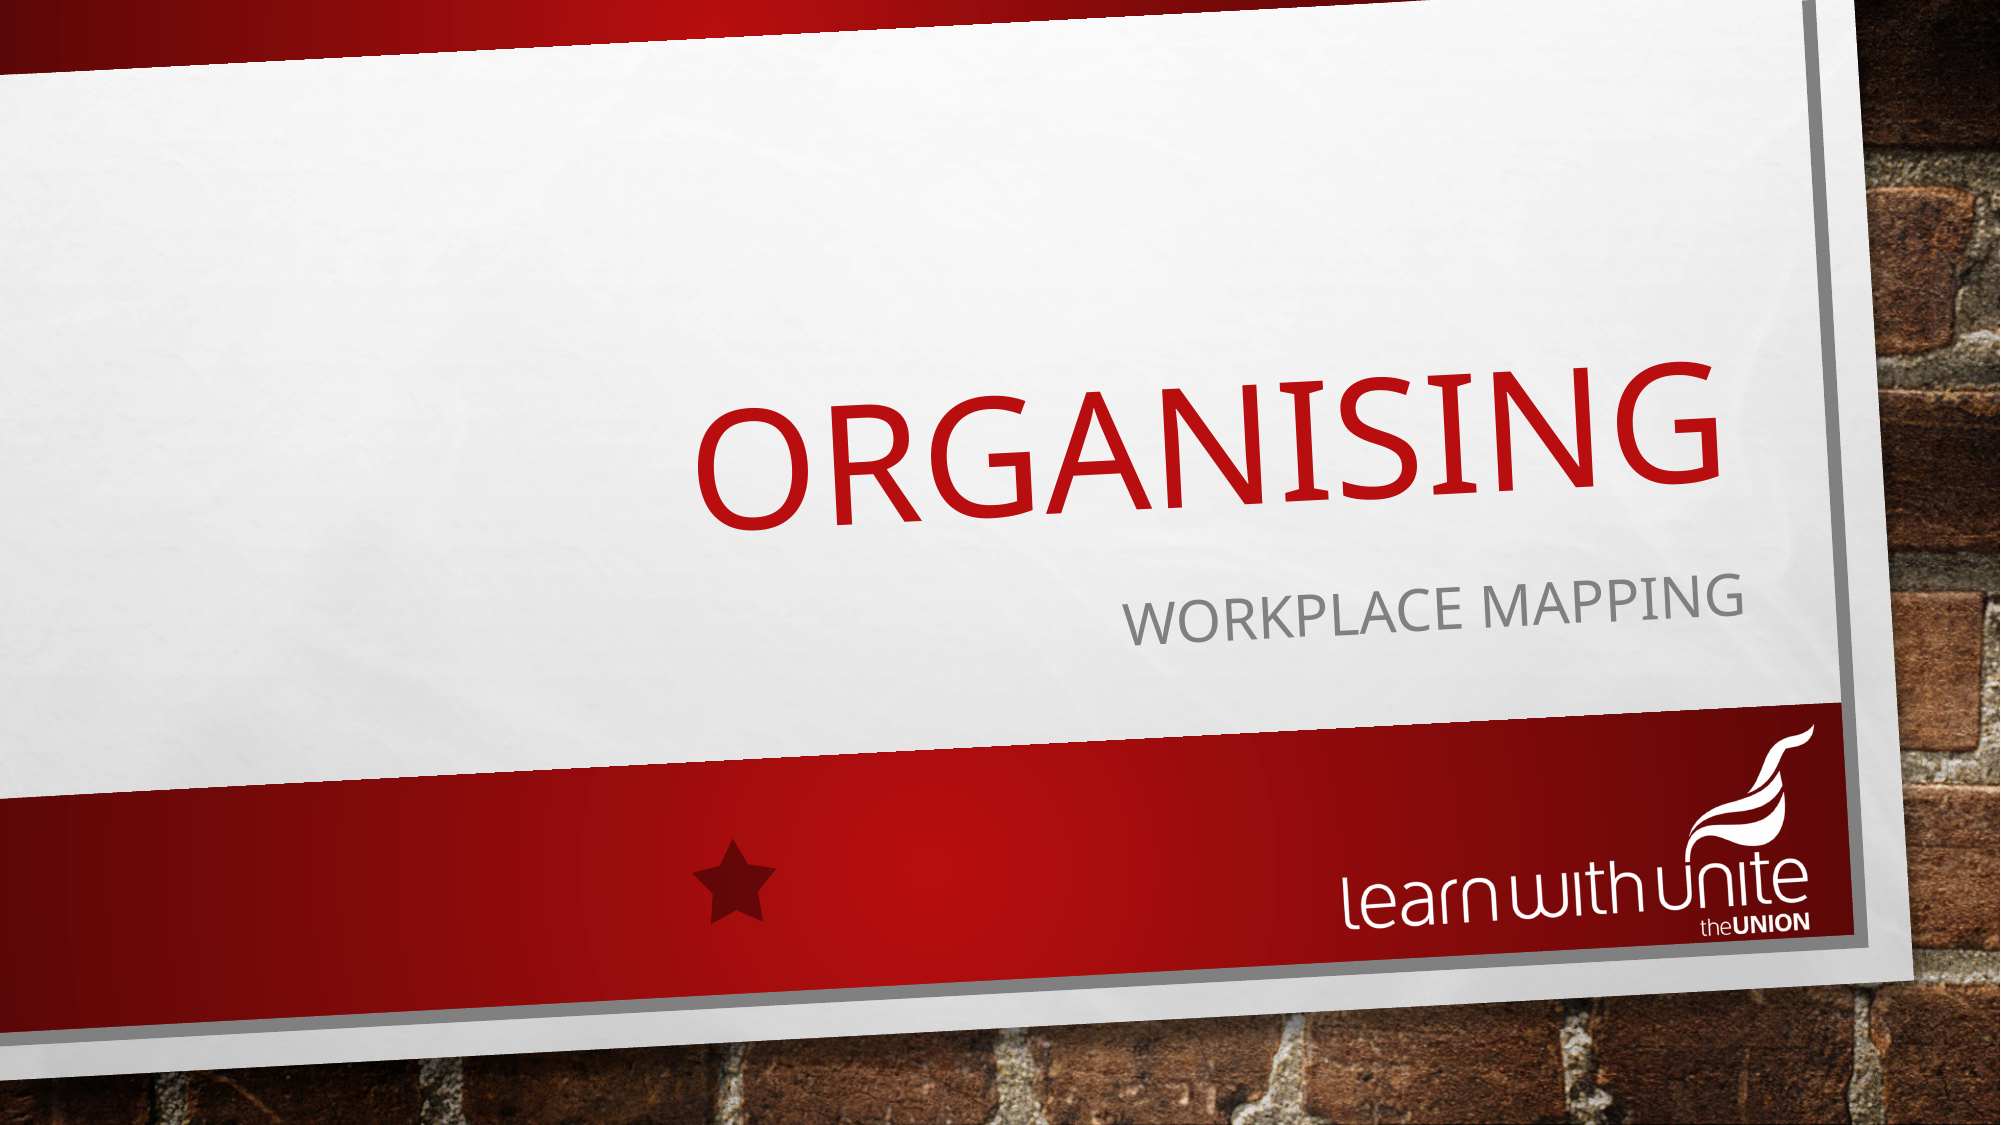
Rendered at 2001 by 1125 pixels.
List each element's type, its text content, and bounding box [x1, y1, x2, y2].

picture [1323, 708, 1840, 991]
subtitle Workplace mapping [159, 533, 1763, 708]
picture [0, 0, 2000, 1125]
title Organising [135, 67, 1758, 605]
